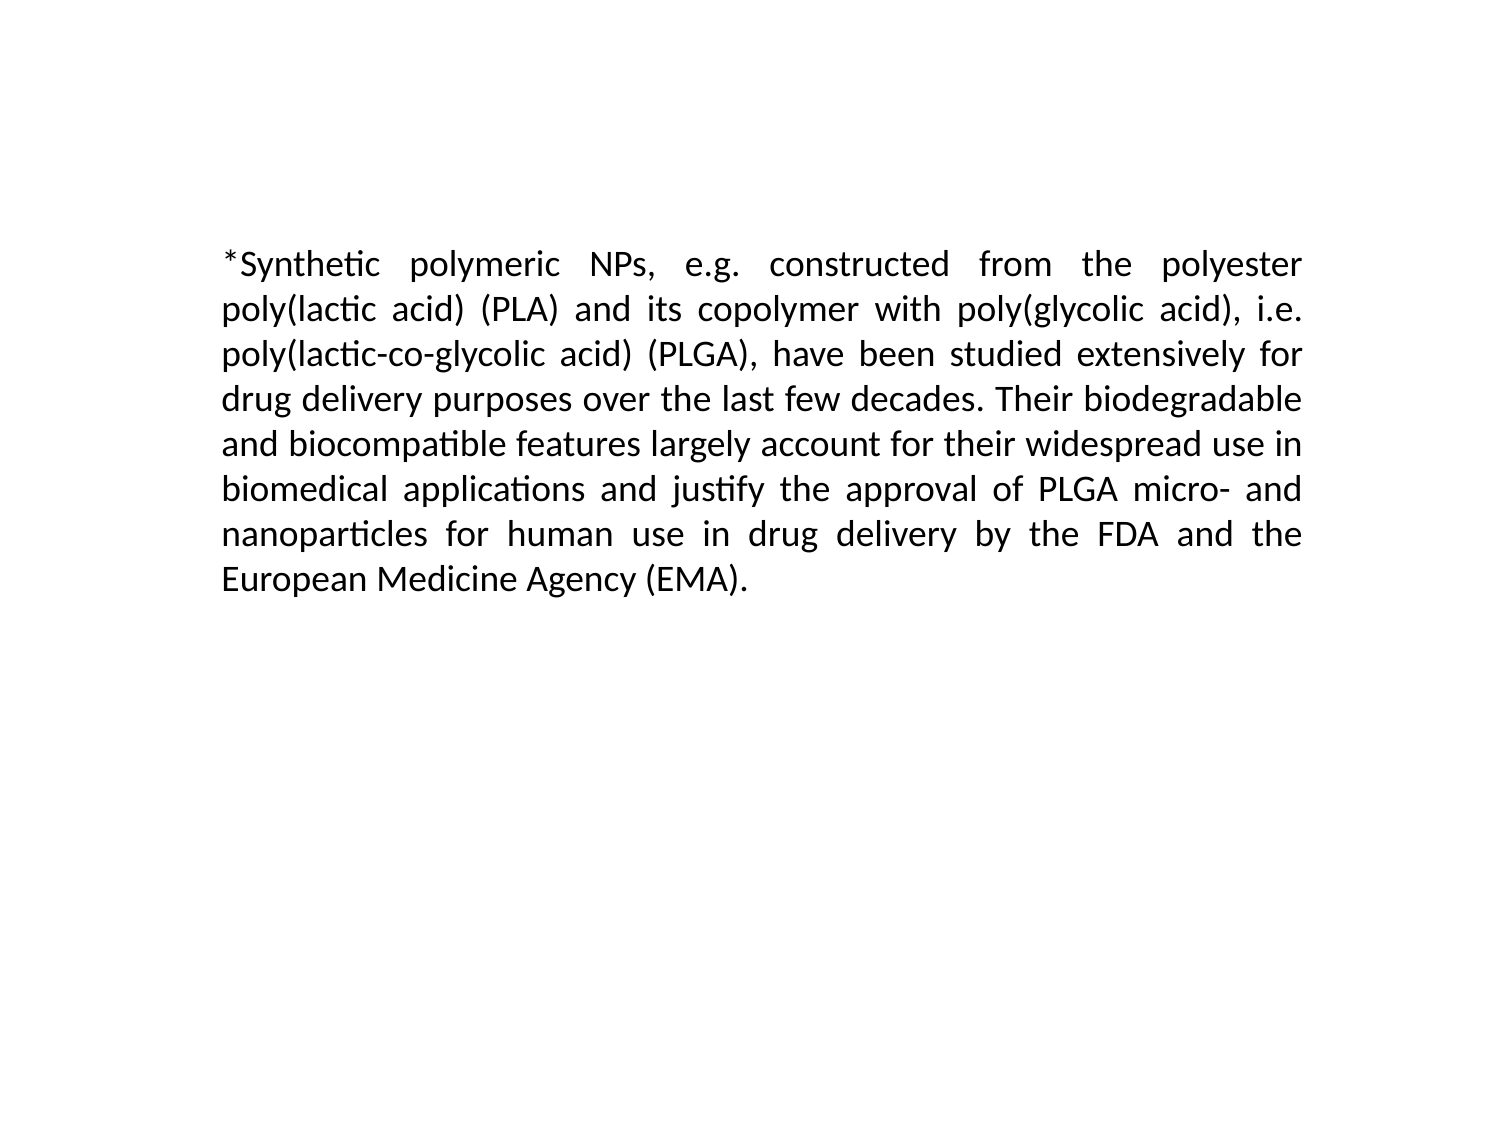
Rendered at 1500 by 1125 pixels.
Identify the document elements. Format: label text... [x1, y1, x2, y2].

text_box *Synthetic polymeric NPs, e.g. constructed from the polyester poly(lactic acid) (PLA) and its copolymer with poly(glycolic acid), i.e. poly(lactic-co-glycolic acid) (PLGA), have been studied extensively for drug delivery purposes over the last few decades. Their biodegradable and biocompatible features largely account for their widespread use in biomedical applications and justify the approval of PLGA micro- and nanoparticles for human use in drug delivery by the FDA and the European Medicine Agency (EMA). [206, 231, 1319, 652]
